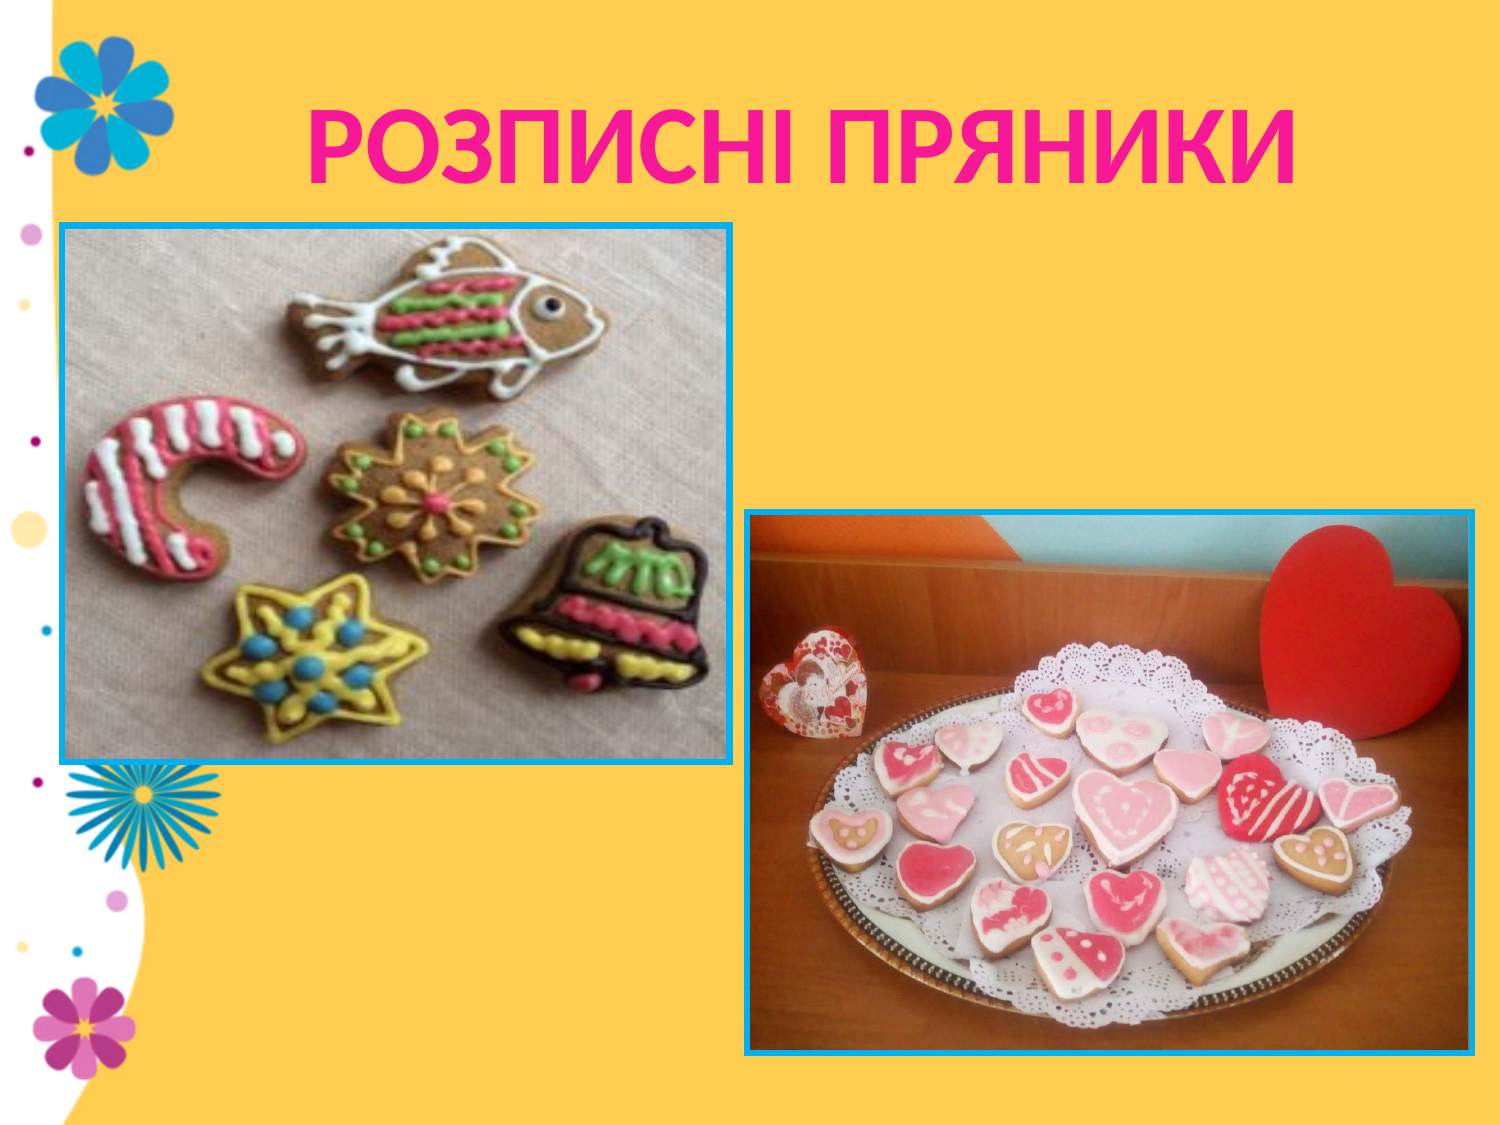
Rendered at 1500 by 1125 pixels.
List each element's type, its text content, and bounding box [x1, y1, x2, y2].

picture [0, 0, 1500, 1125]
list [749, 514, 1469, 1051]
title РОЗПИСНІ ПРЯНИКИ [152, 44, 1454, 233]
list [64, 228, 727, 760]
